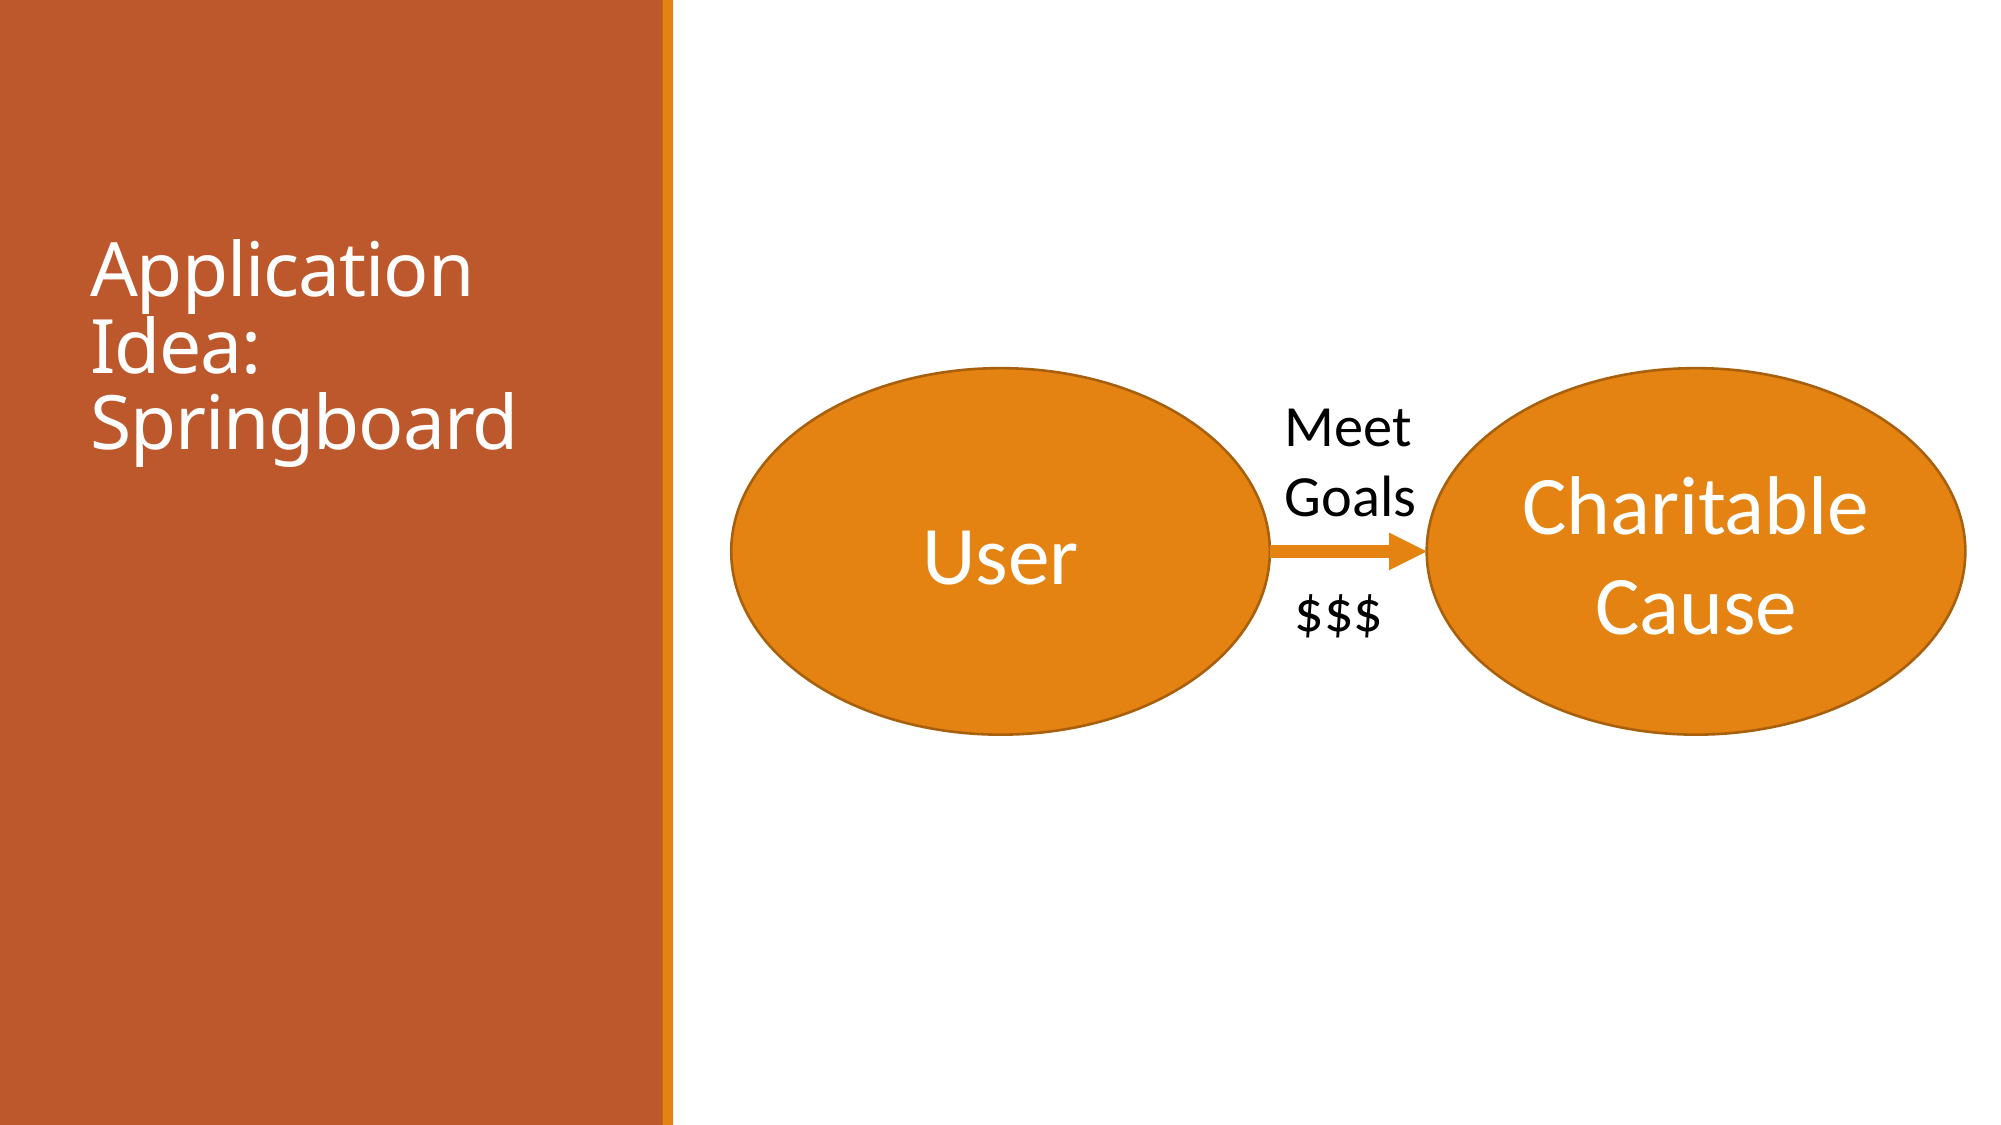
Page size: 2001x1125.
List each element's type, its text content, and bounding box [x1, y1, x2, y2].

title Application Idea: Springboard [75, 97, 600, 473]
text_box Charitable Cause [1425, 366, 1967, 736]
text_box Meet Goals [1269, 380, 1497, 535]
text_box $$$ [1280, 566, 1427, 651]
text_box User [729, 366, 1271, 736]
